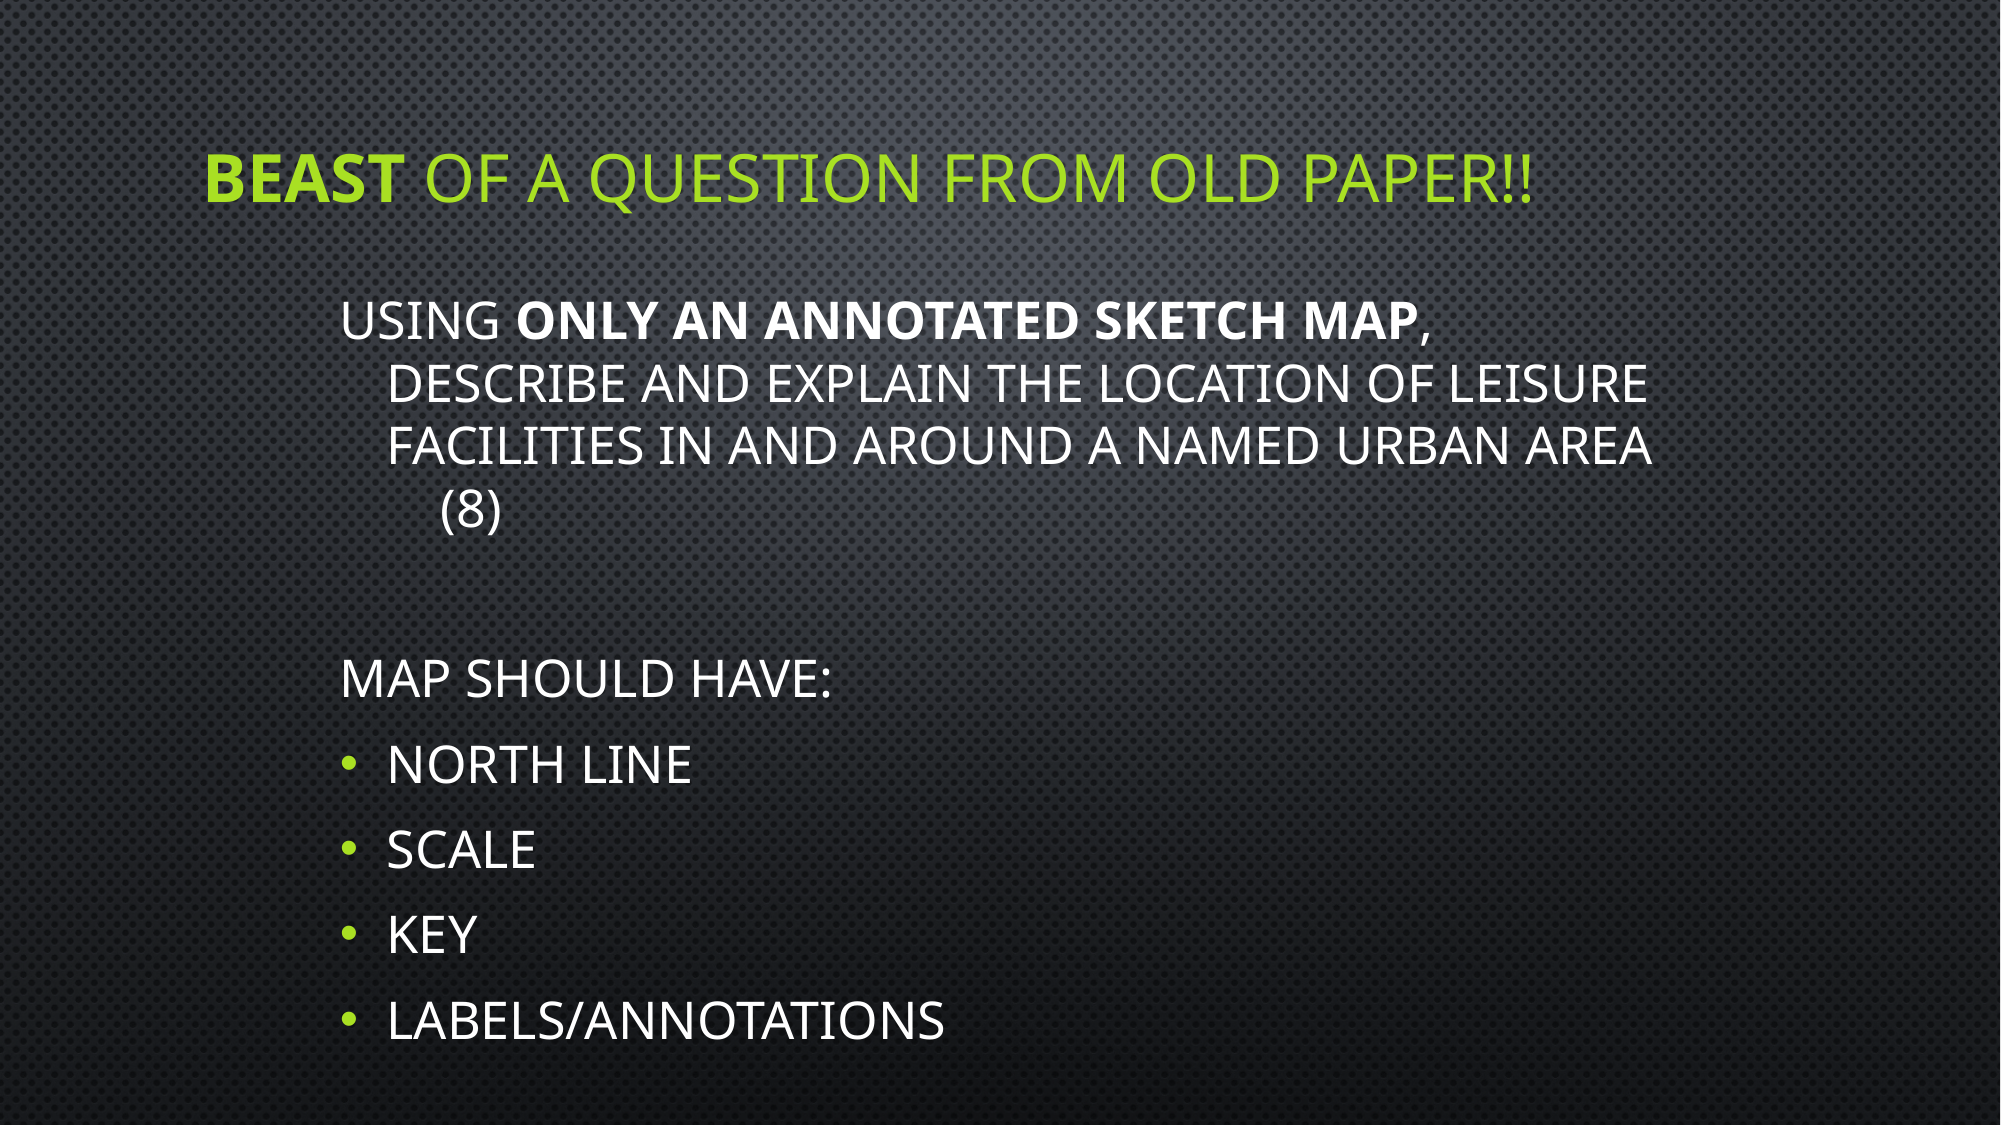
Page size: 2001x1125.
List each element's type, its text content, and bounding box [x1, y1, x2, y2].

title Beast of a question from old paper!! [187, 19, 1813, 333]
list Using only an annotated sketch map, describe and explain the location of leisure facilities in and around a named urban area (8) Map should have: North Line Scale Key Labels/annotations [324, 262, 1675, 1075]
